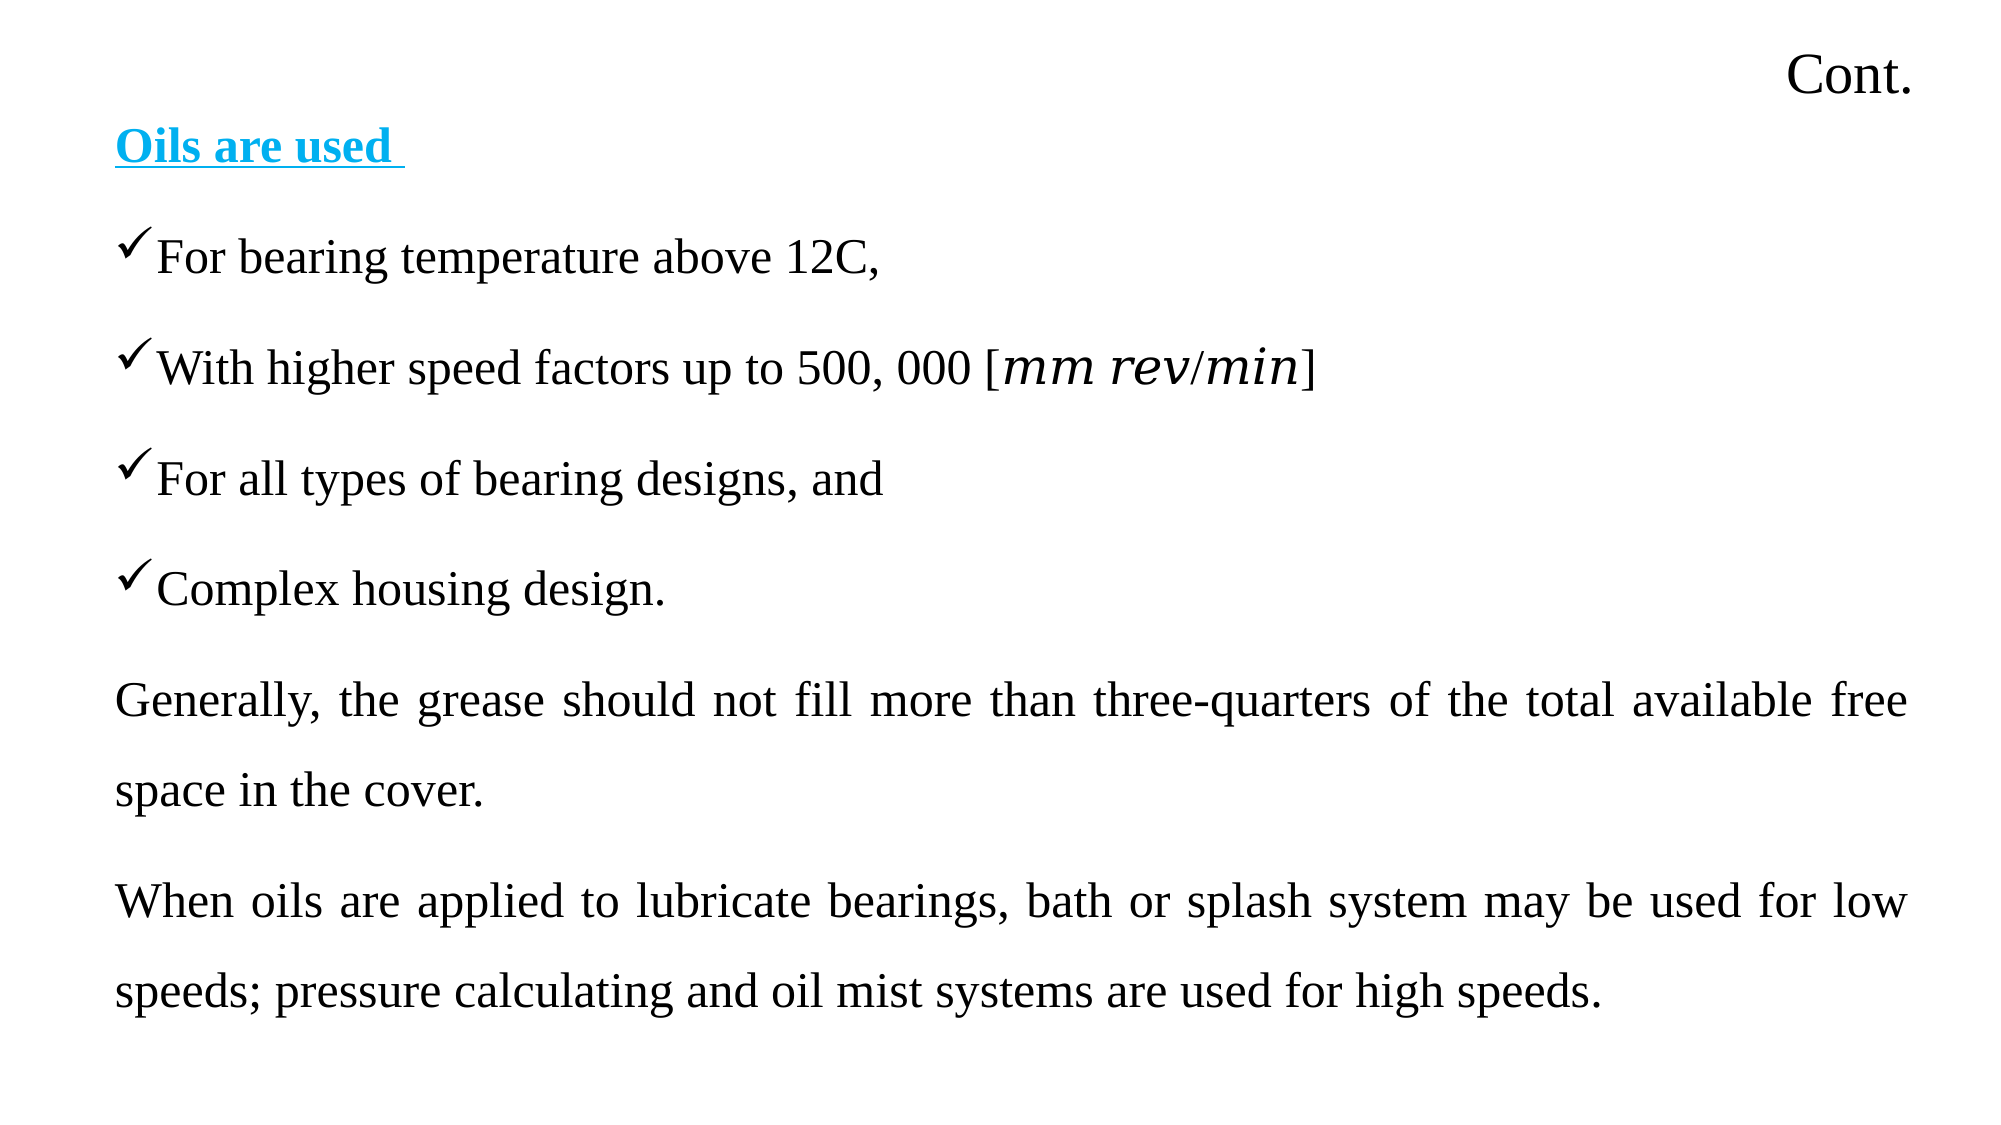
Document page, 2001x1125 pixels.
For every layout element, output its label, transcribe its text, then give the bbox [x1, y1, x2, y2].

title Cont. [418, 22, 1944, 128]
